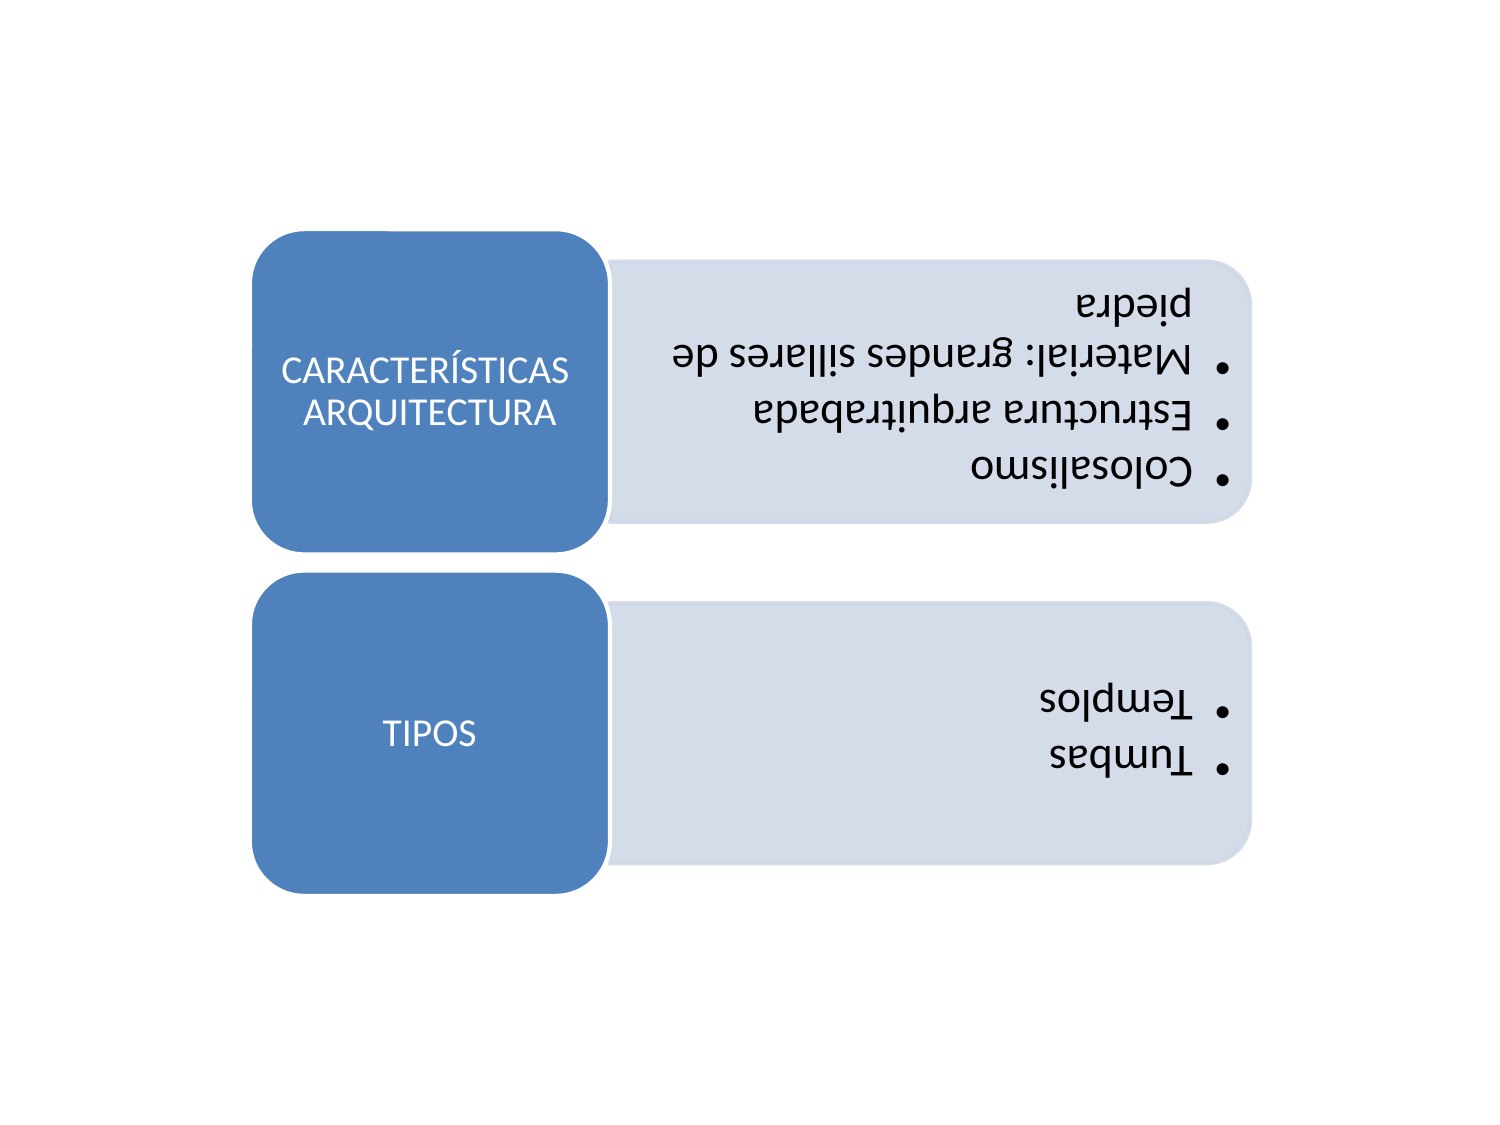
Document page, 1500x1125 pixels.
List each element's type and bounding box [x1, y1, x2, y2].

text_box [249, 228, 1251, 897]
